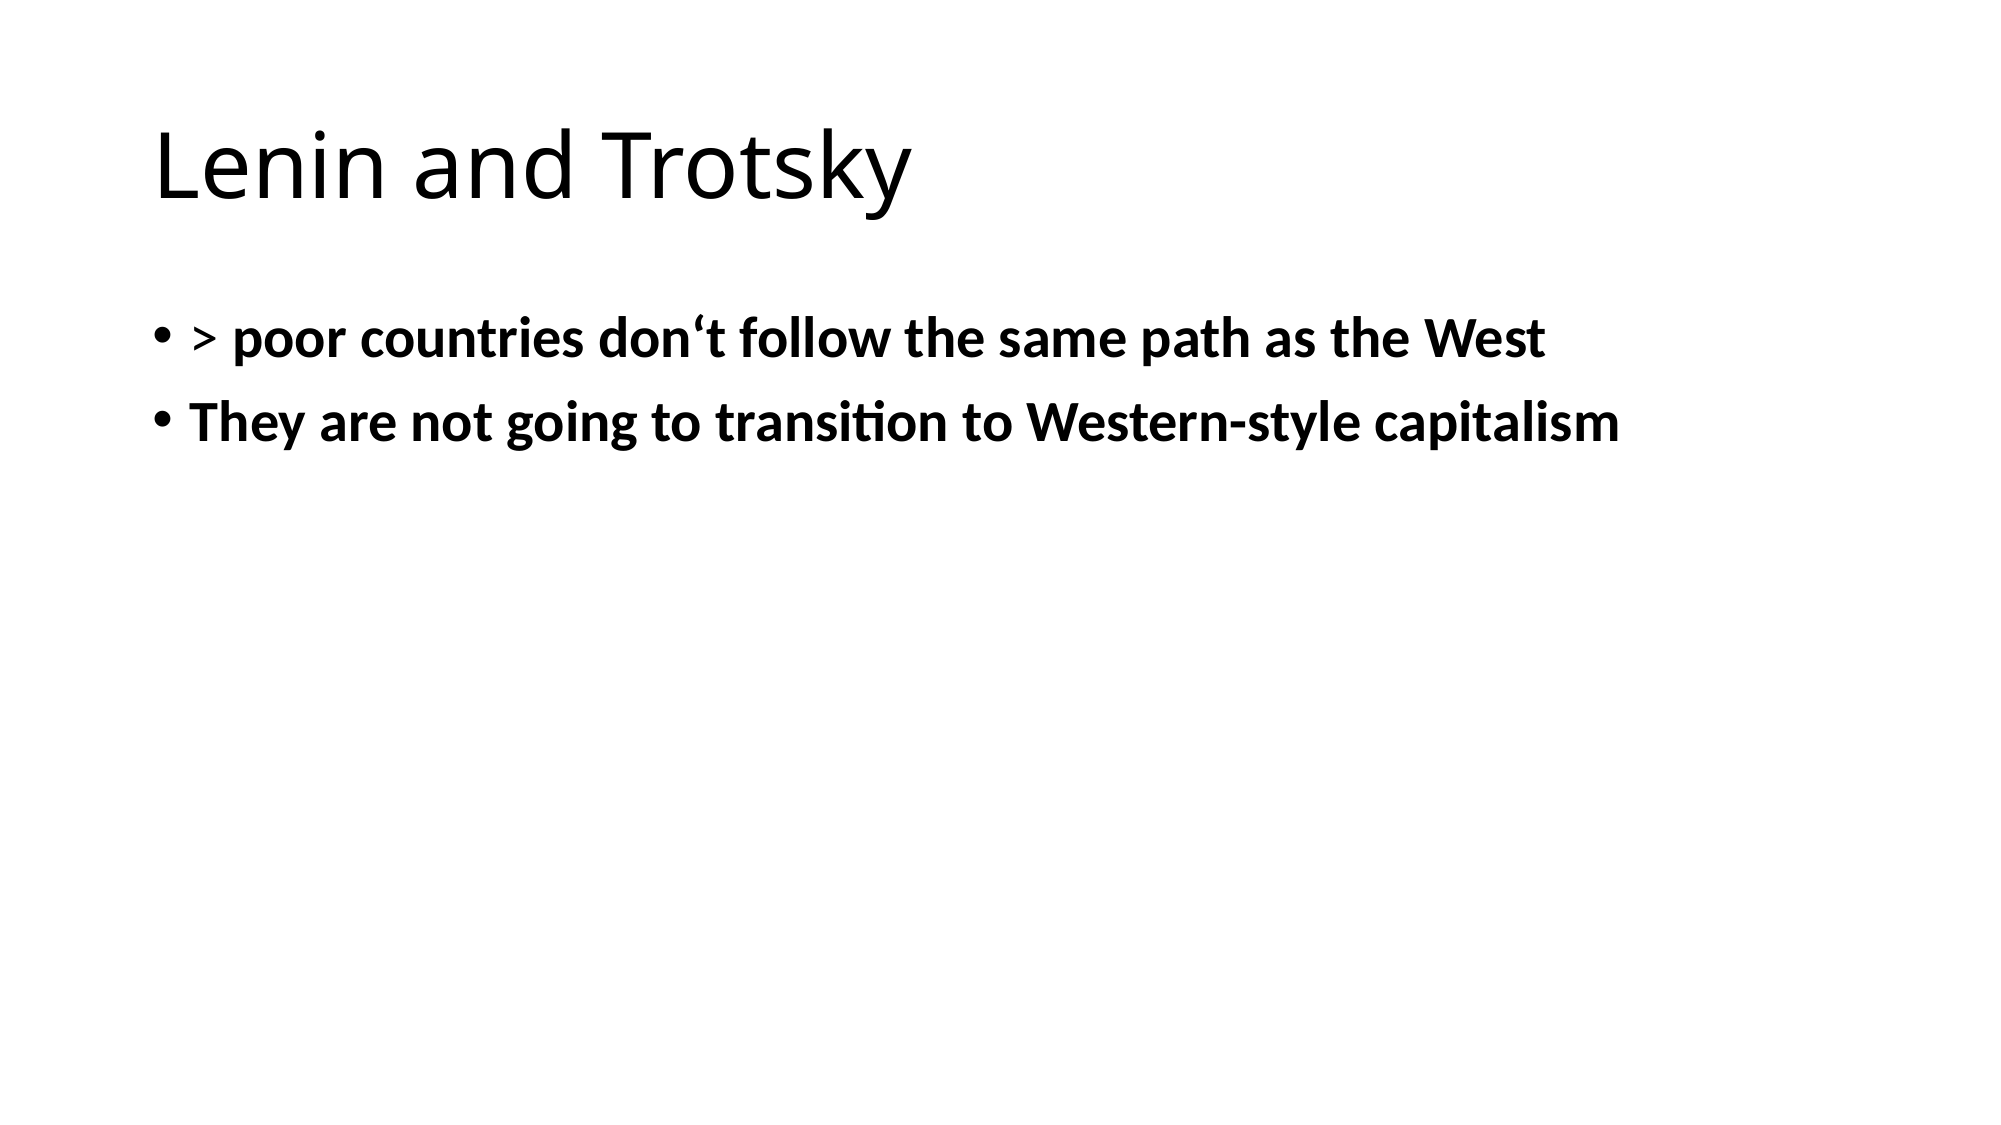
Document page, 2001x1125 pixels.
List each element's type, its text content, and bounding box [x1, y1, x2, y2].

list > poor countries don‘t follow the same path as the West They are not going to transition to Western-style capitalism [137, 299, 1863, 1014]
title Lenin and Trotsky [137, 59, 1863, 278]
